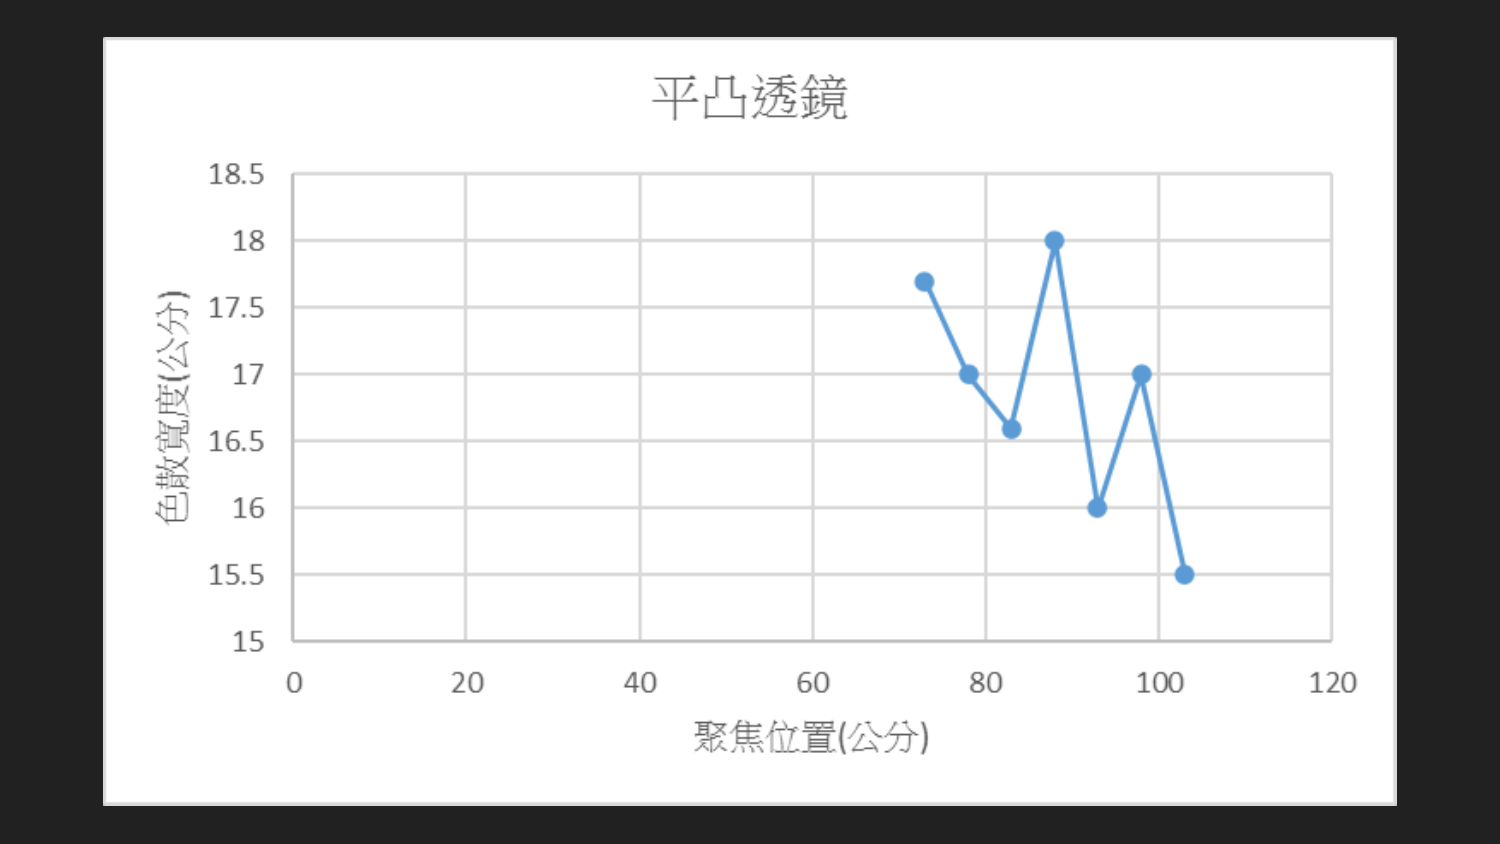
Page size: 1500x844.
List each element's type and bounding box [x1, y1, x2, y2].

picture [103, 37, 1397, 806]
